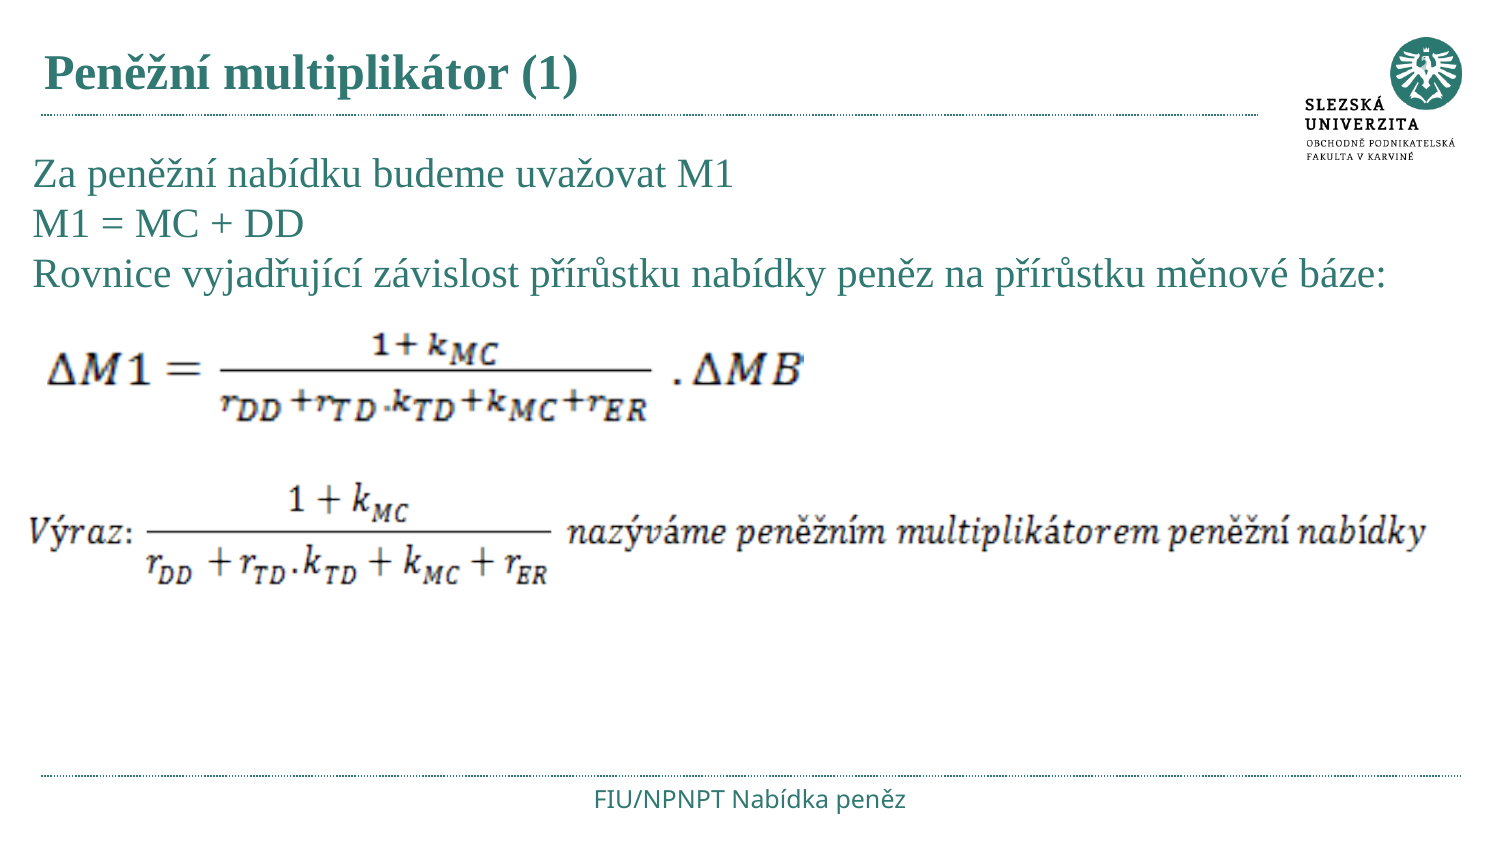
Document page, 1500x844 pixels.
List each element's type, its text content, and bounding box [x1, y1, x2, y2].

list Za peněžní nabídku budeme uvažovat M1 M1 = MC + DD Rovnice vyjadřující závislost přírůstku nabídky peněz na přírůstku měnové báze: [17, 138, 1471, 741]
picture [29, 480, 1436, 588]
title Peněžní multiplikátor (1) [29, 32, 999, 116]
picture [1305, 37, 1462, 138]
text_box FIU/NPNPT Nabídka peněz [47, 776, 1453, 824]
picture [46, 327, 804, 426]
